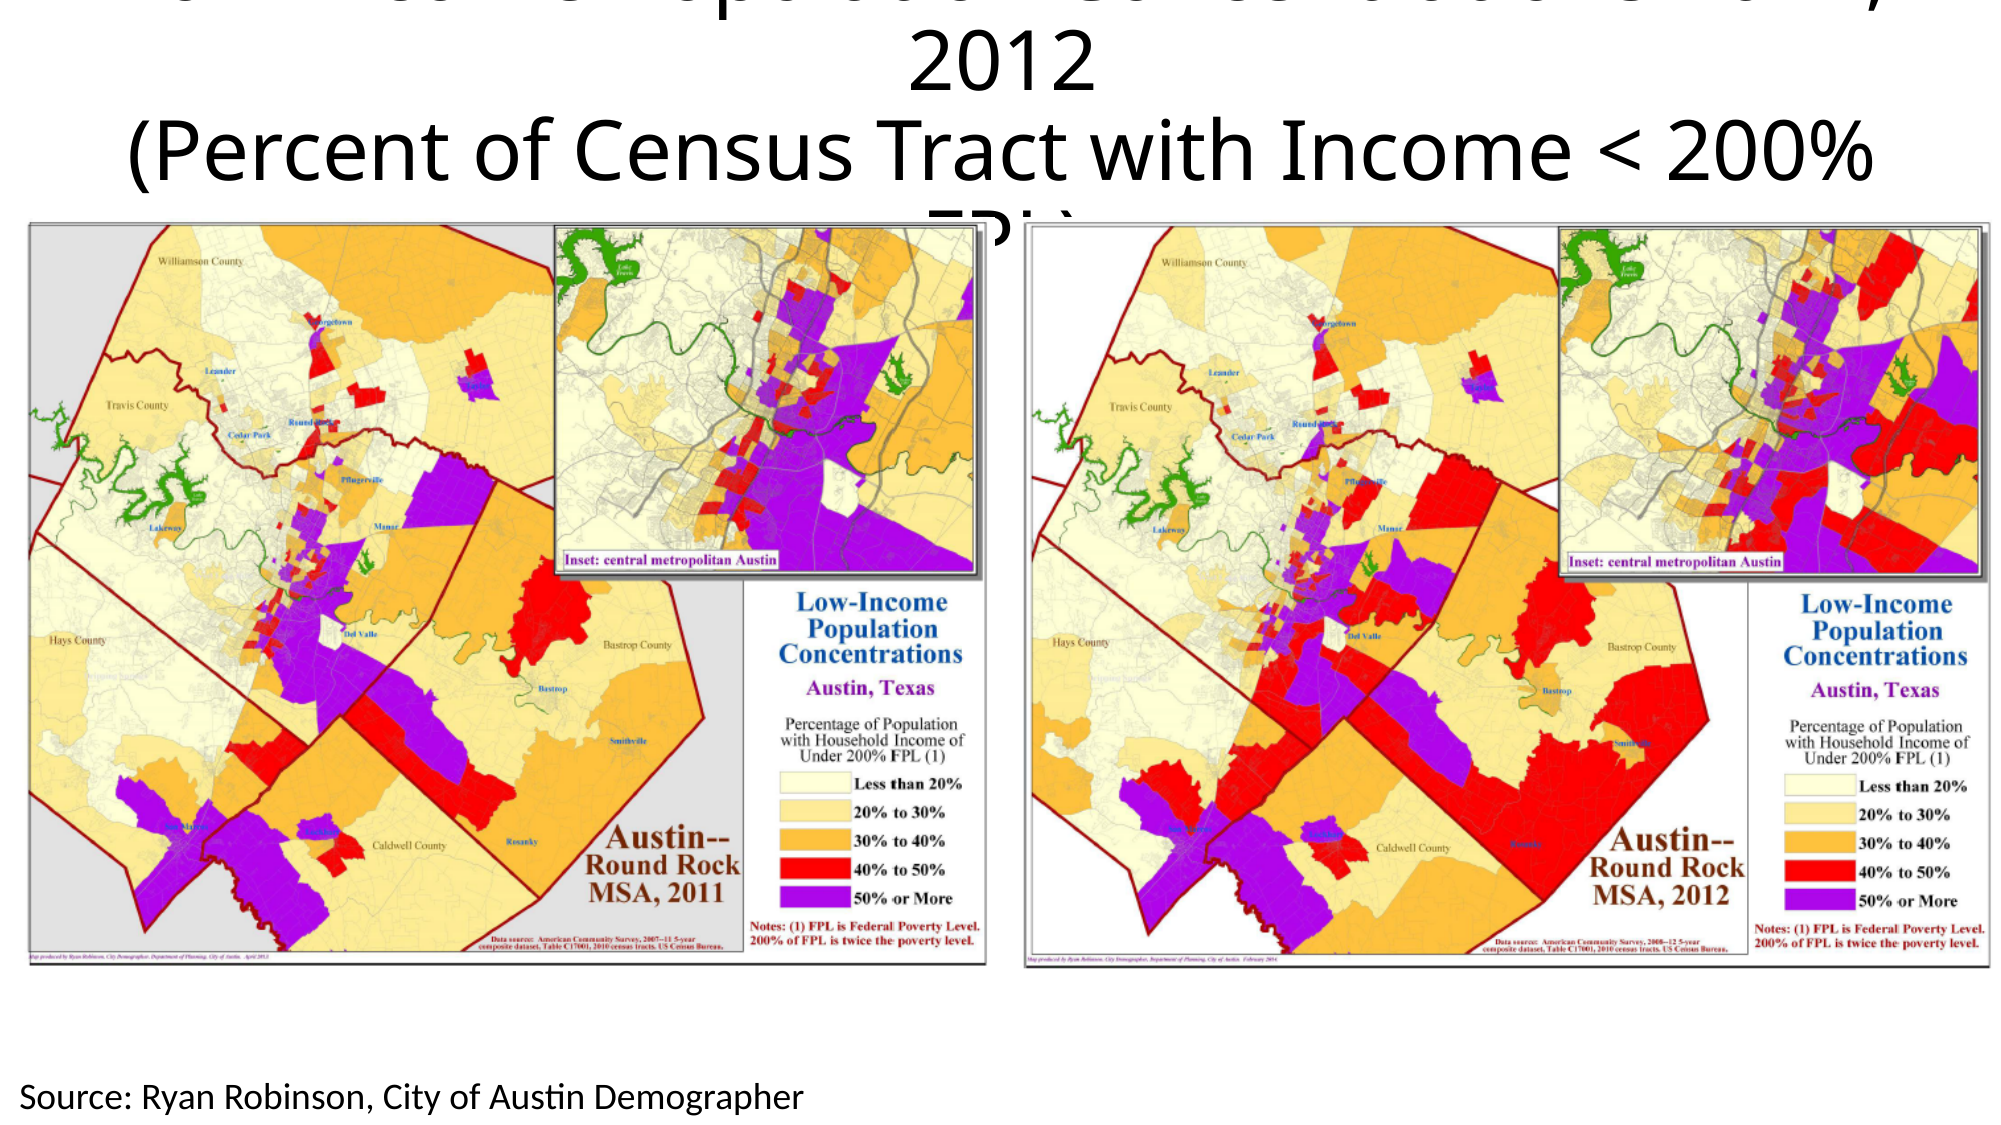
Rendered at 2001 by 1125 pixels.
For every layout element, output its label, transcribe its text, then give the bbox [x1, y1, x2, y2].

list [22, 217, 995, 971]
picture [1016, 217, 2000, 975]
title Low Income Population Concentrations 2011, 2012 (Percent of Census Tract with Income < 200% FPL) [37, 0, 1968, 218]
text_box Source: Ryan Robinson, City of Austin Demographer [4, 1064, 821, 1125]
